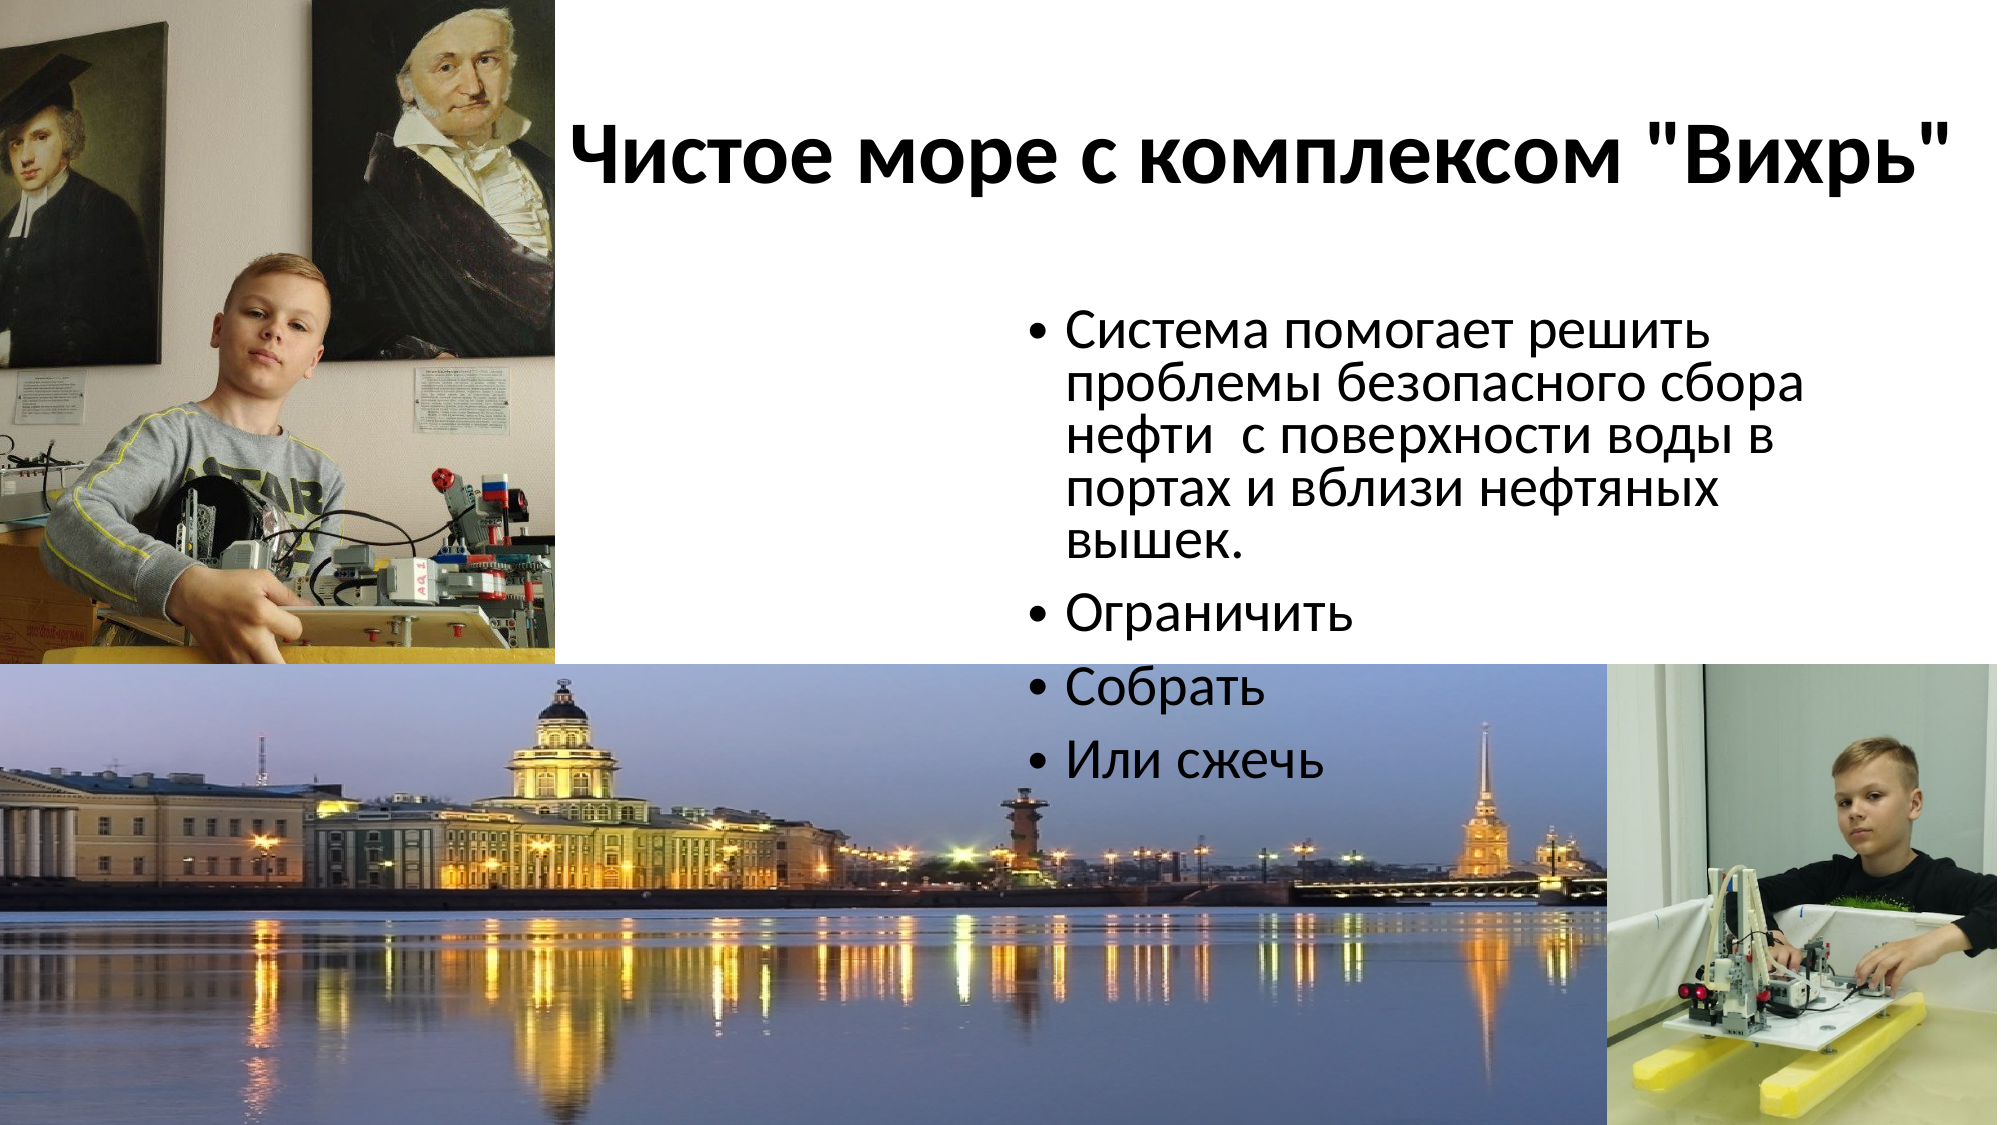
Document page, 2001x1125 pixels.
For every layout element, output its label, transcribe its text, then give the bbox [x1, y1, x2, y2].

picture [0, 0, 1998, 1125]
title Чистое море с комплексом "Вихрь" [558, 68, 1983, 250]
list Система помогает решить проблемы безопасного сбора нефти с поверхности воды в портах и вблизи нефтяных вышек. Ограничить Собрать Или сжечь [1012, 299, 1863, 661]
